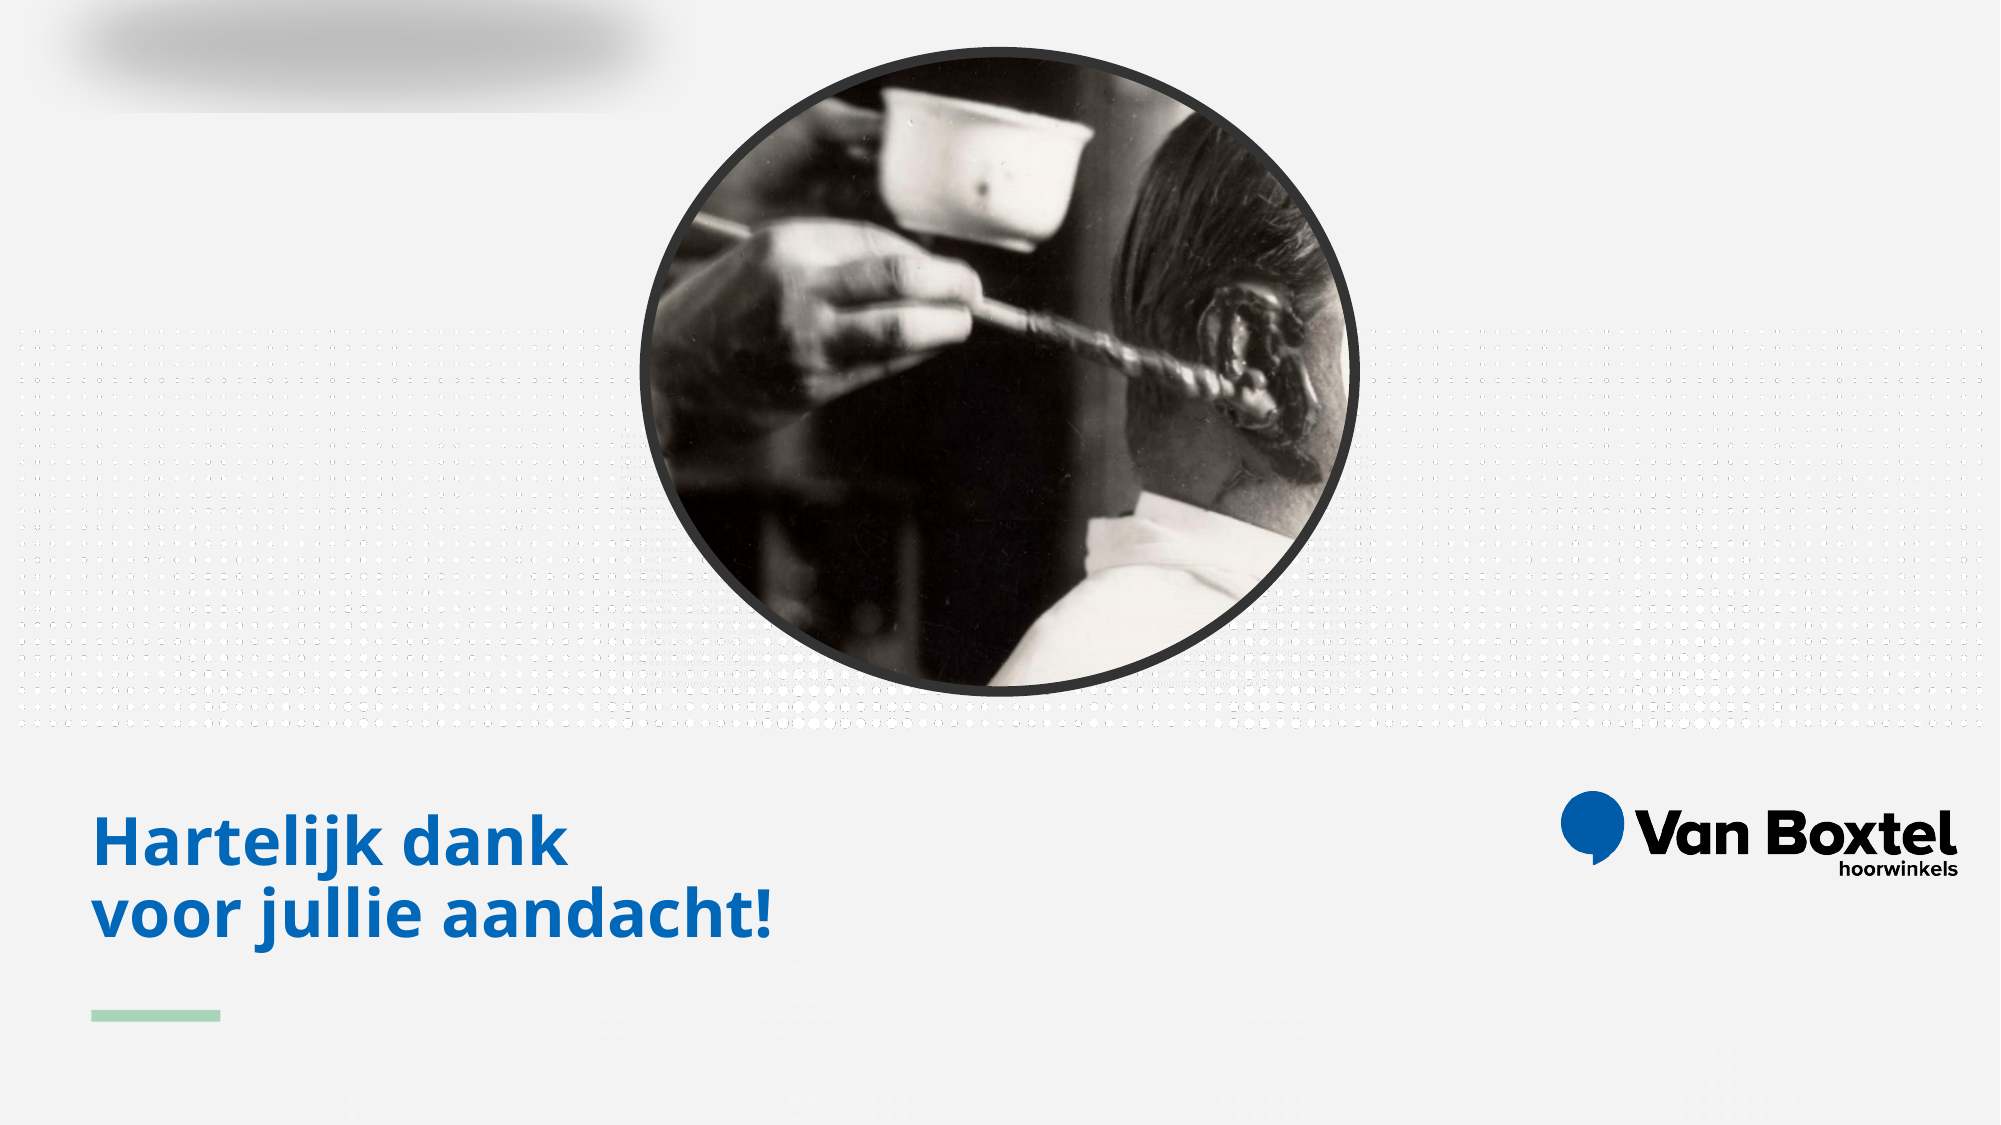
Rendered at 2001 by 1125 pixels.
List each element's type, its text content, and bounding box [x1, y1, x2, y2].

picture [0, 0, 2001, 934]
title Hartelijk dank voor jullie aandacht! [76, 776, 1071, 953]
